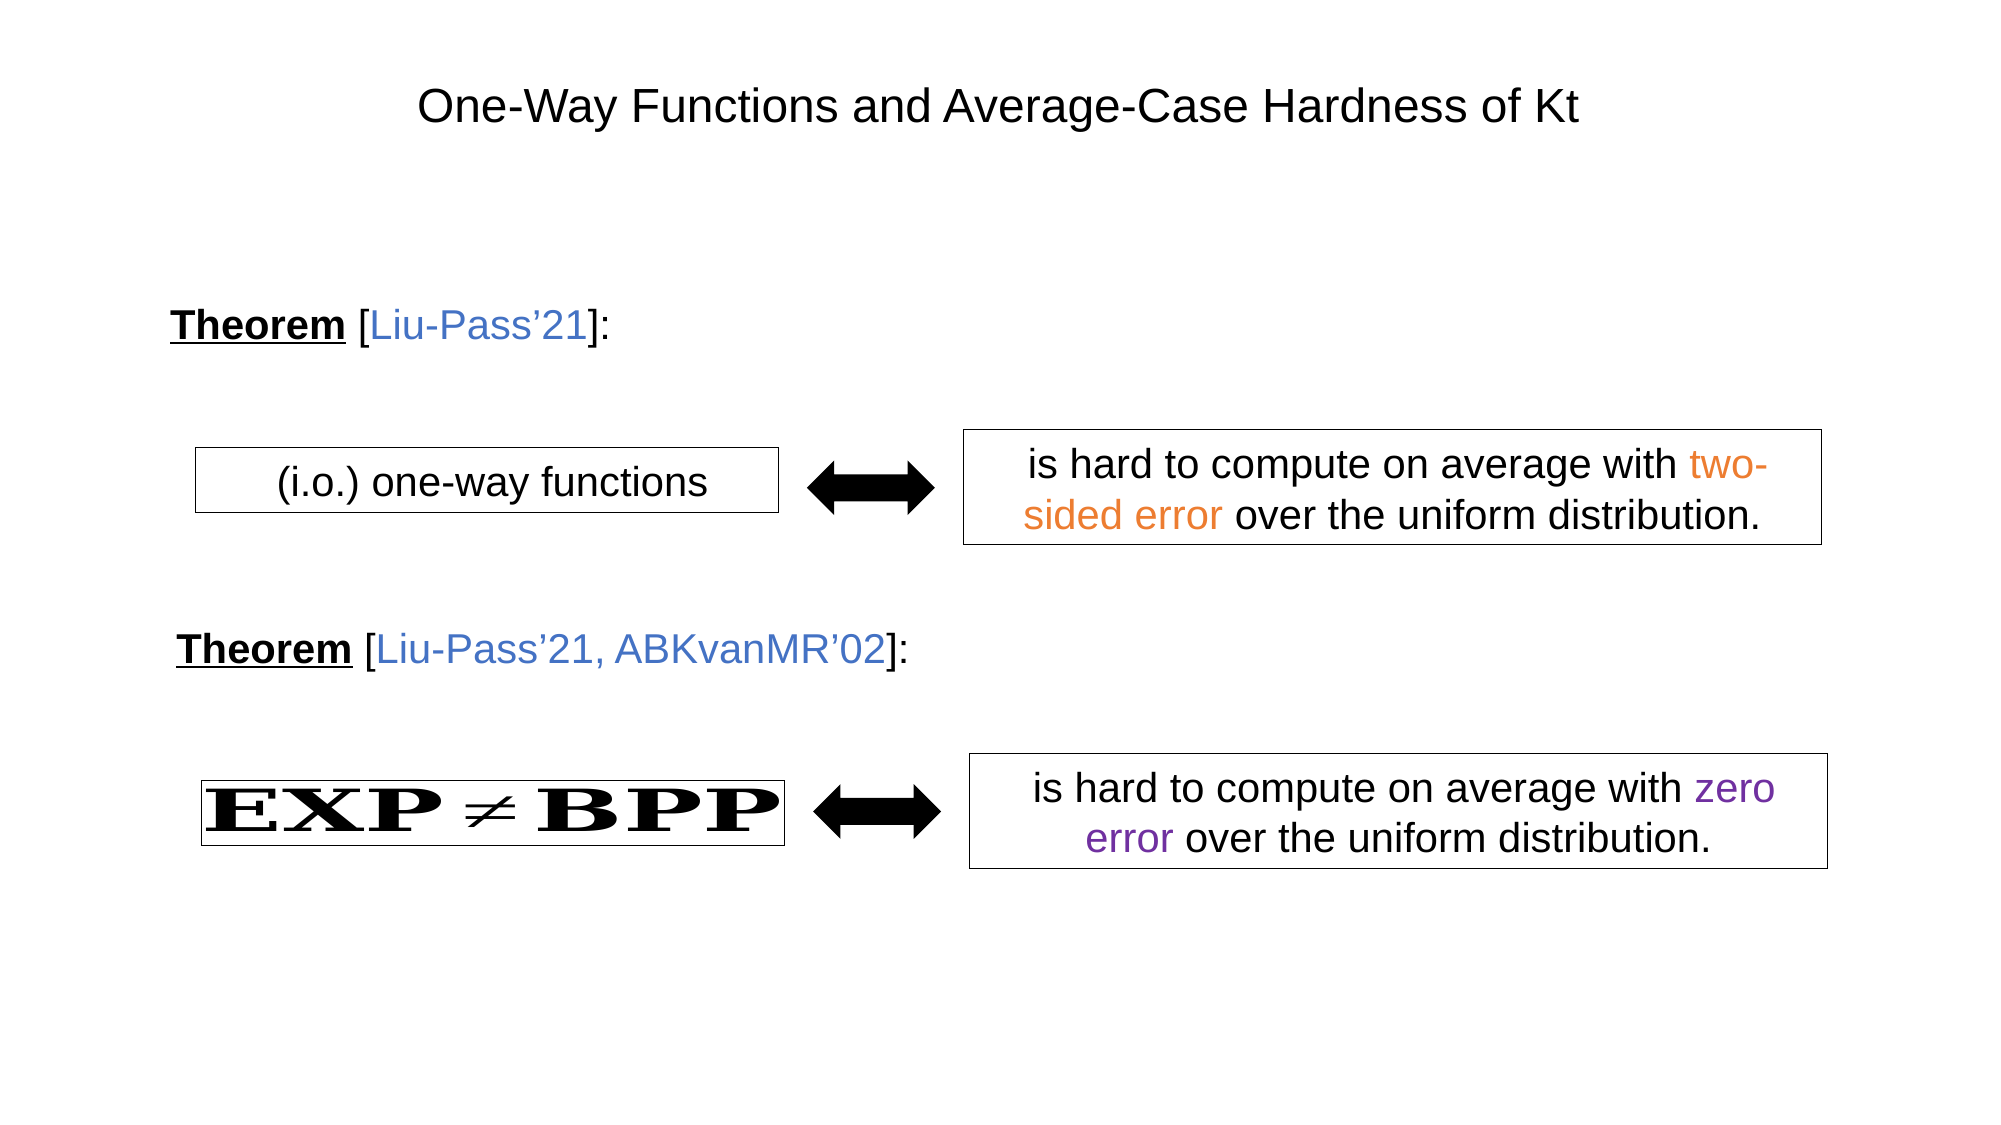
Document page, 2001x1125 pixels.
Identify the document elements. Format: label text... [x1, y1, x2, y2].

text_box One-Way Functions and Average-Case Hardness of Kt [116, 66, 1882, 139]
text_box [155, 290, 1822, 545]
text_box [161, 614, 1828, 869]
